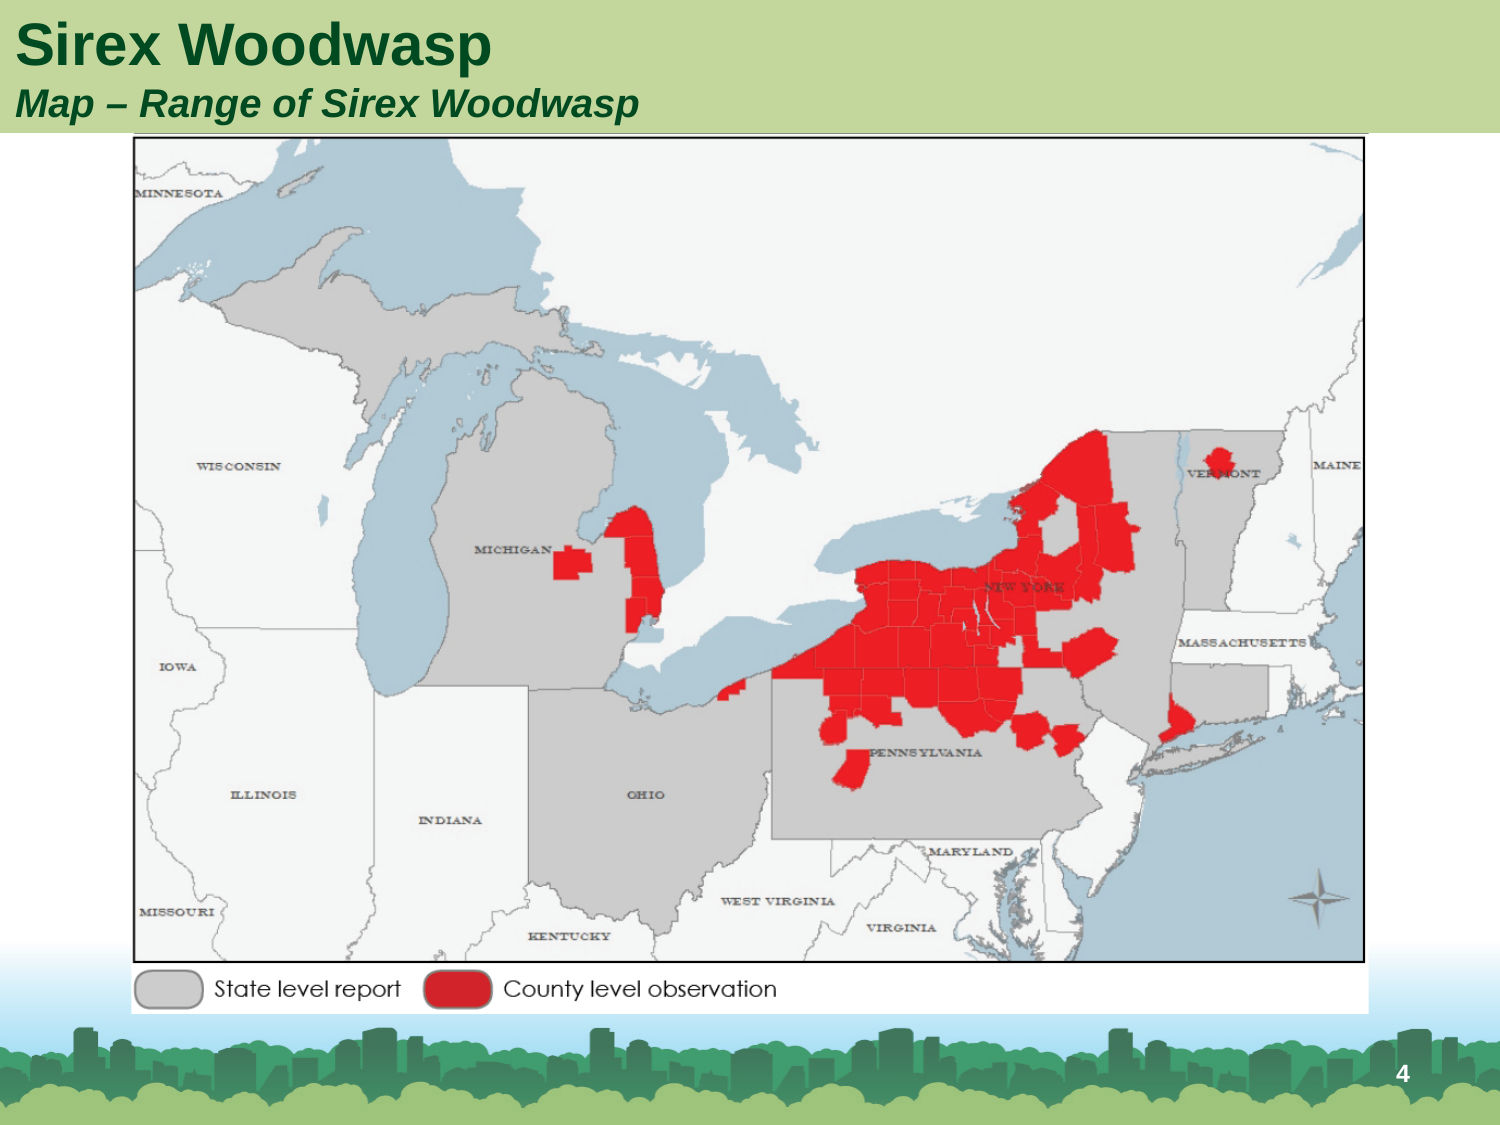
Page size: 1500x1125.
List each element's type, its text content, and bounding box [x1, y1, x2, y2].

slide_number 4 [1352, 1042, 1425, 1103]
text_box Sirex Woodwasp Map – Range of Sirex Woodwasp [0, 0, 1500, 133]
picture [131, 132, 1369, 1014]
